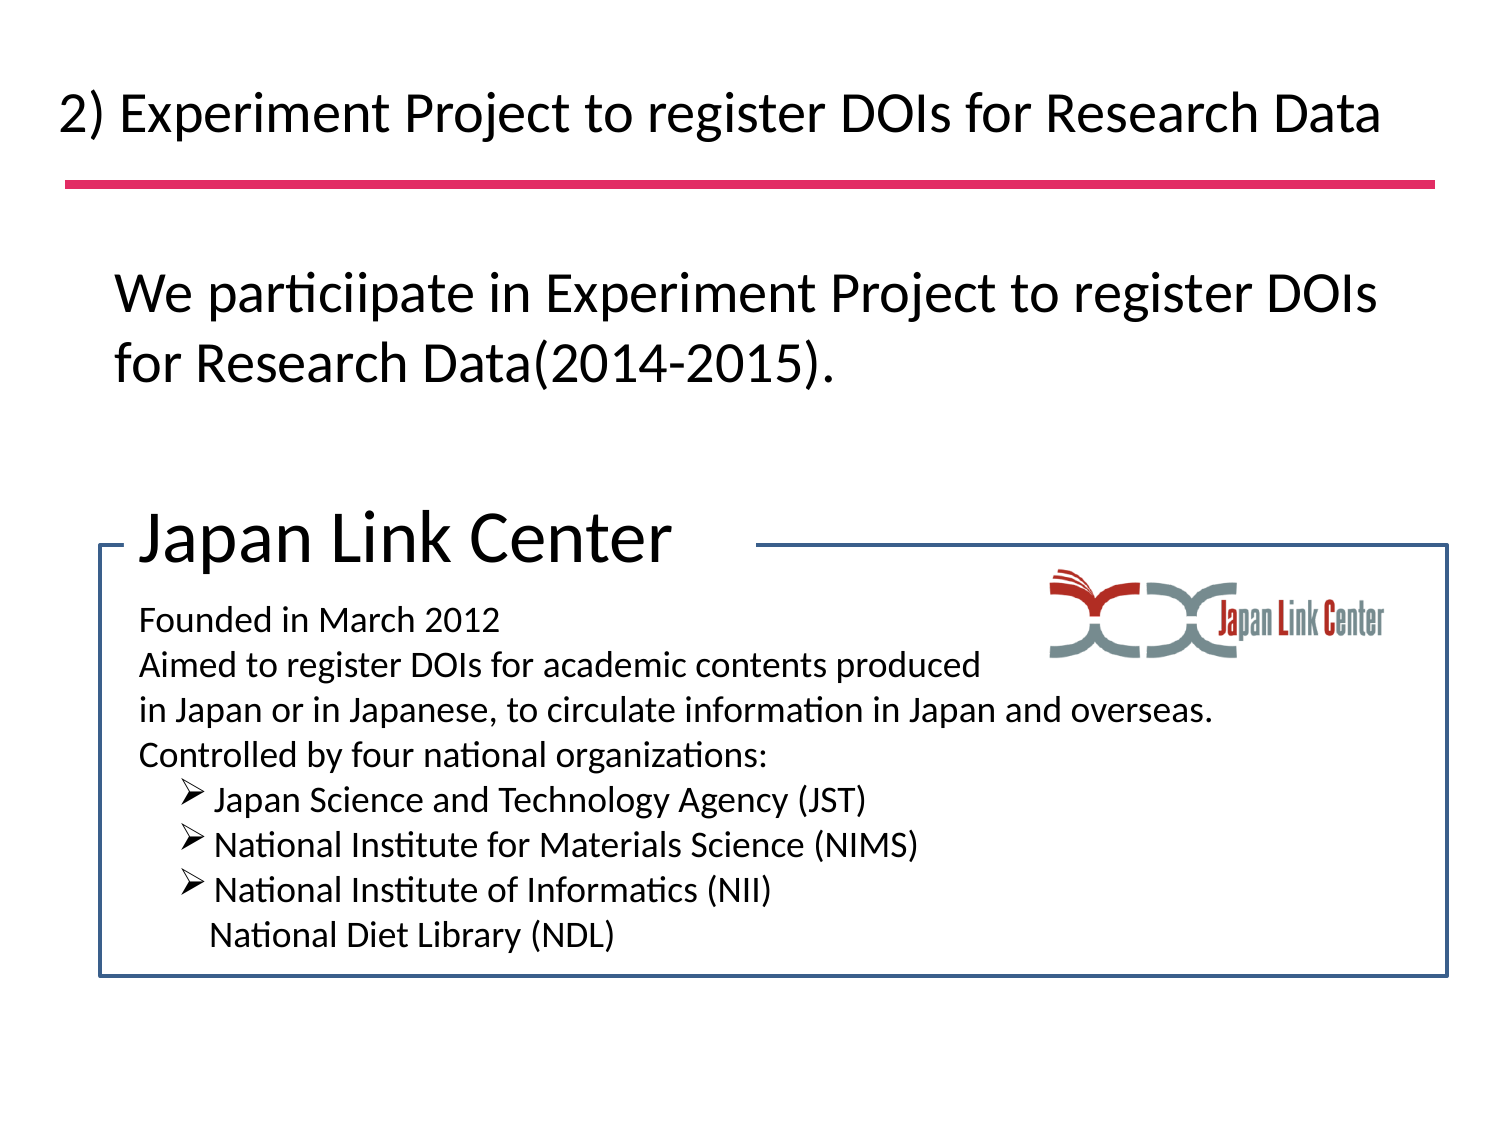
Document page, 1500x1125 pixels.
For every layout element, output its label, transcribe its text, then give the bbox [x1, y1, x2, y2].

title 2) Experiment Project to register DOIs for Research Data [17, 45, 1425, 173]
text_box Japan Link Center [123, 479, 756, 585]
text_box We particiipate in Experiment Project to register DOIs for Research Data(2014-2015). [100, 246, 1412, 402]
text_box Founded in March 2012 Aimed to register DOIs for academic contents produced in Japan or in Japanese, to circulate information in Japan and overseas. Controlled by four national organizations: Japan Science and Technology Agency (JST) National Institute for Materials Science (NIMS) National Institute of Informatics (NII) National Diet Library (NDL) [123, 587, 1447, 1007]
text_box [98, 543, 1449, 978]
picture [1045, 564, 1389, 663]
